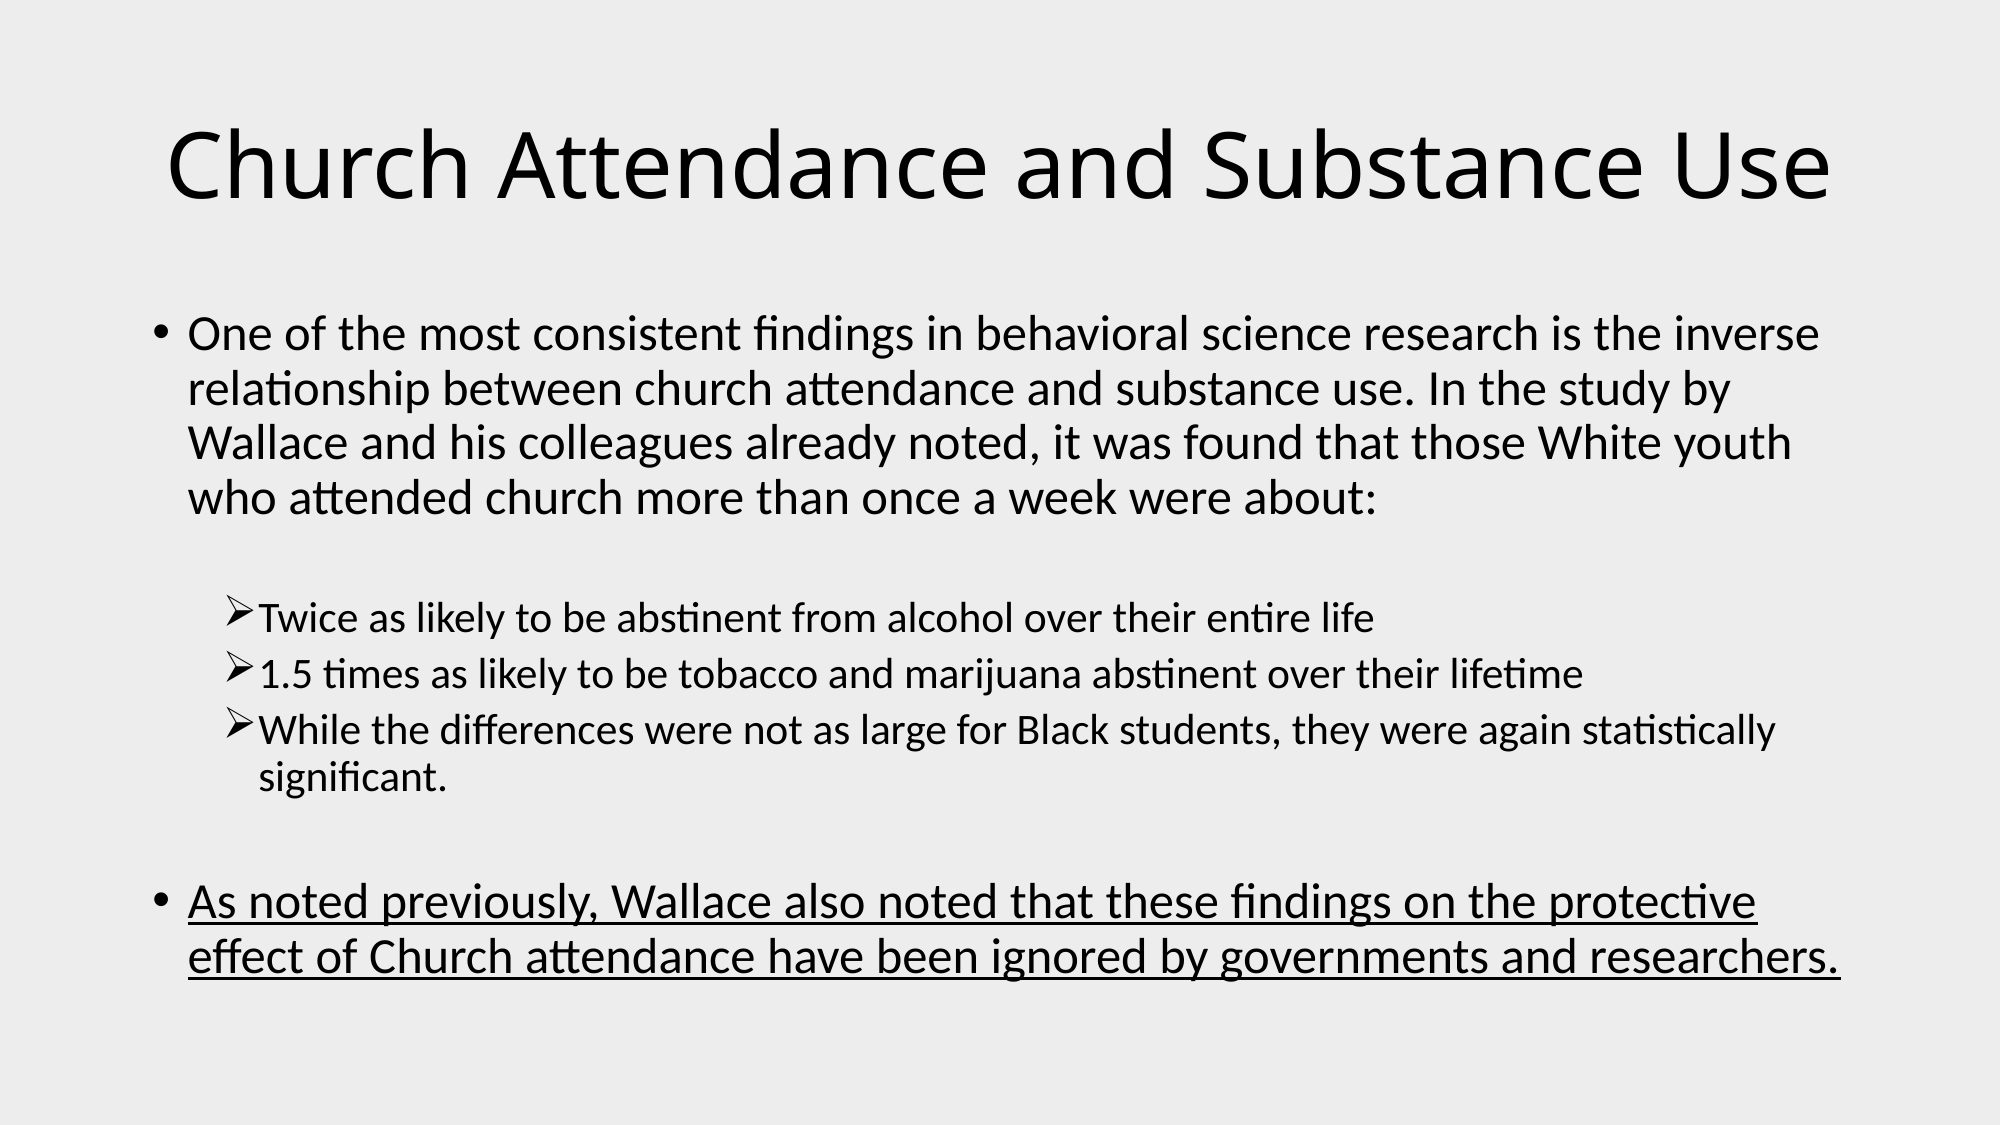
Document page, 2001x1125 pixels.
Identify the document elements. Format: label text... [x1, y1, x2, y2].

list One of the most consistent findings in behavioral science research is the inverse relationship between church attendance and substance use. In the study by Wallace and his colleagues already noted, it was found that those White youth who attended church more than once a week were about: Twice as likely to be abstinent from alcohol over their entire life 1.5 times as likely to be tobacco and marijuana abstinent over their lifetime While the differences were not as large for Black students, they were again statistically significant. As noted previously, Wallace also noted that these findings on the protective effect of Church attendance have been ignored by governments and researchers. [137, 299, 1863, 1014]
title Church Attendance and Substance Use [137, 59, 1863, 278]
